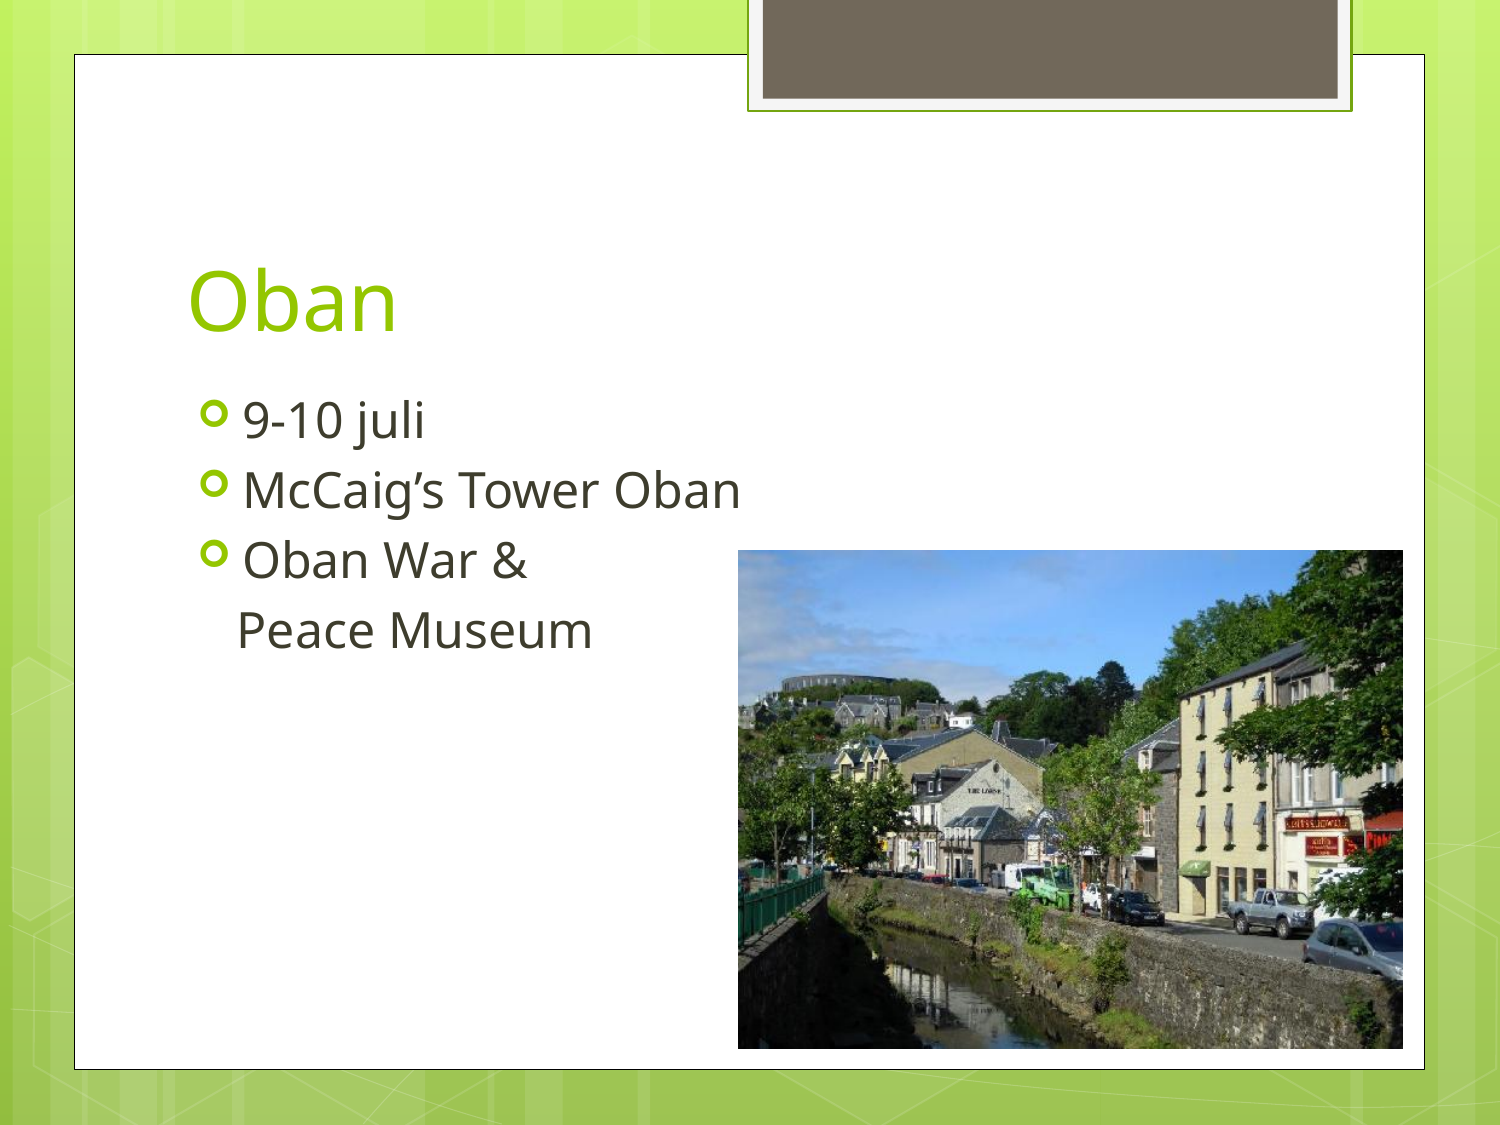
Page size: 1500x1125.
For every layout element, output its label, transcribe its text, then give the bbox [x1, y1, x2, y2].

picture [738, 550, 1403, 1049]
list 9-10 juli McCaig’s Tower Oban Oban War & Peace Museum [170, 380, 1284, 957]
title Oban [170, 168, 1324, 357]
